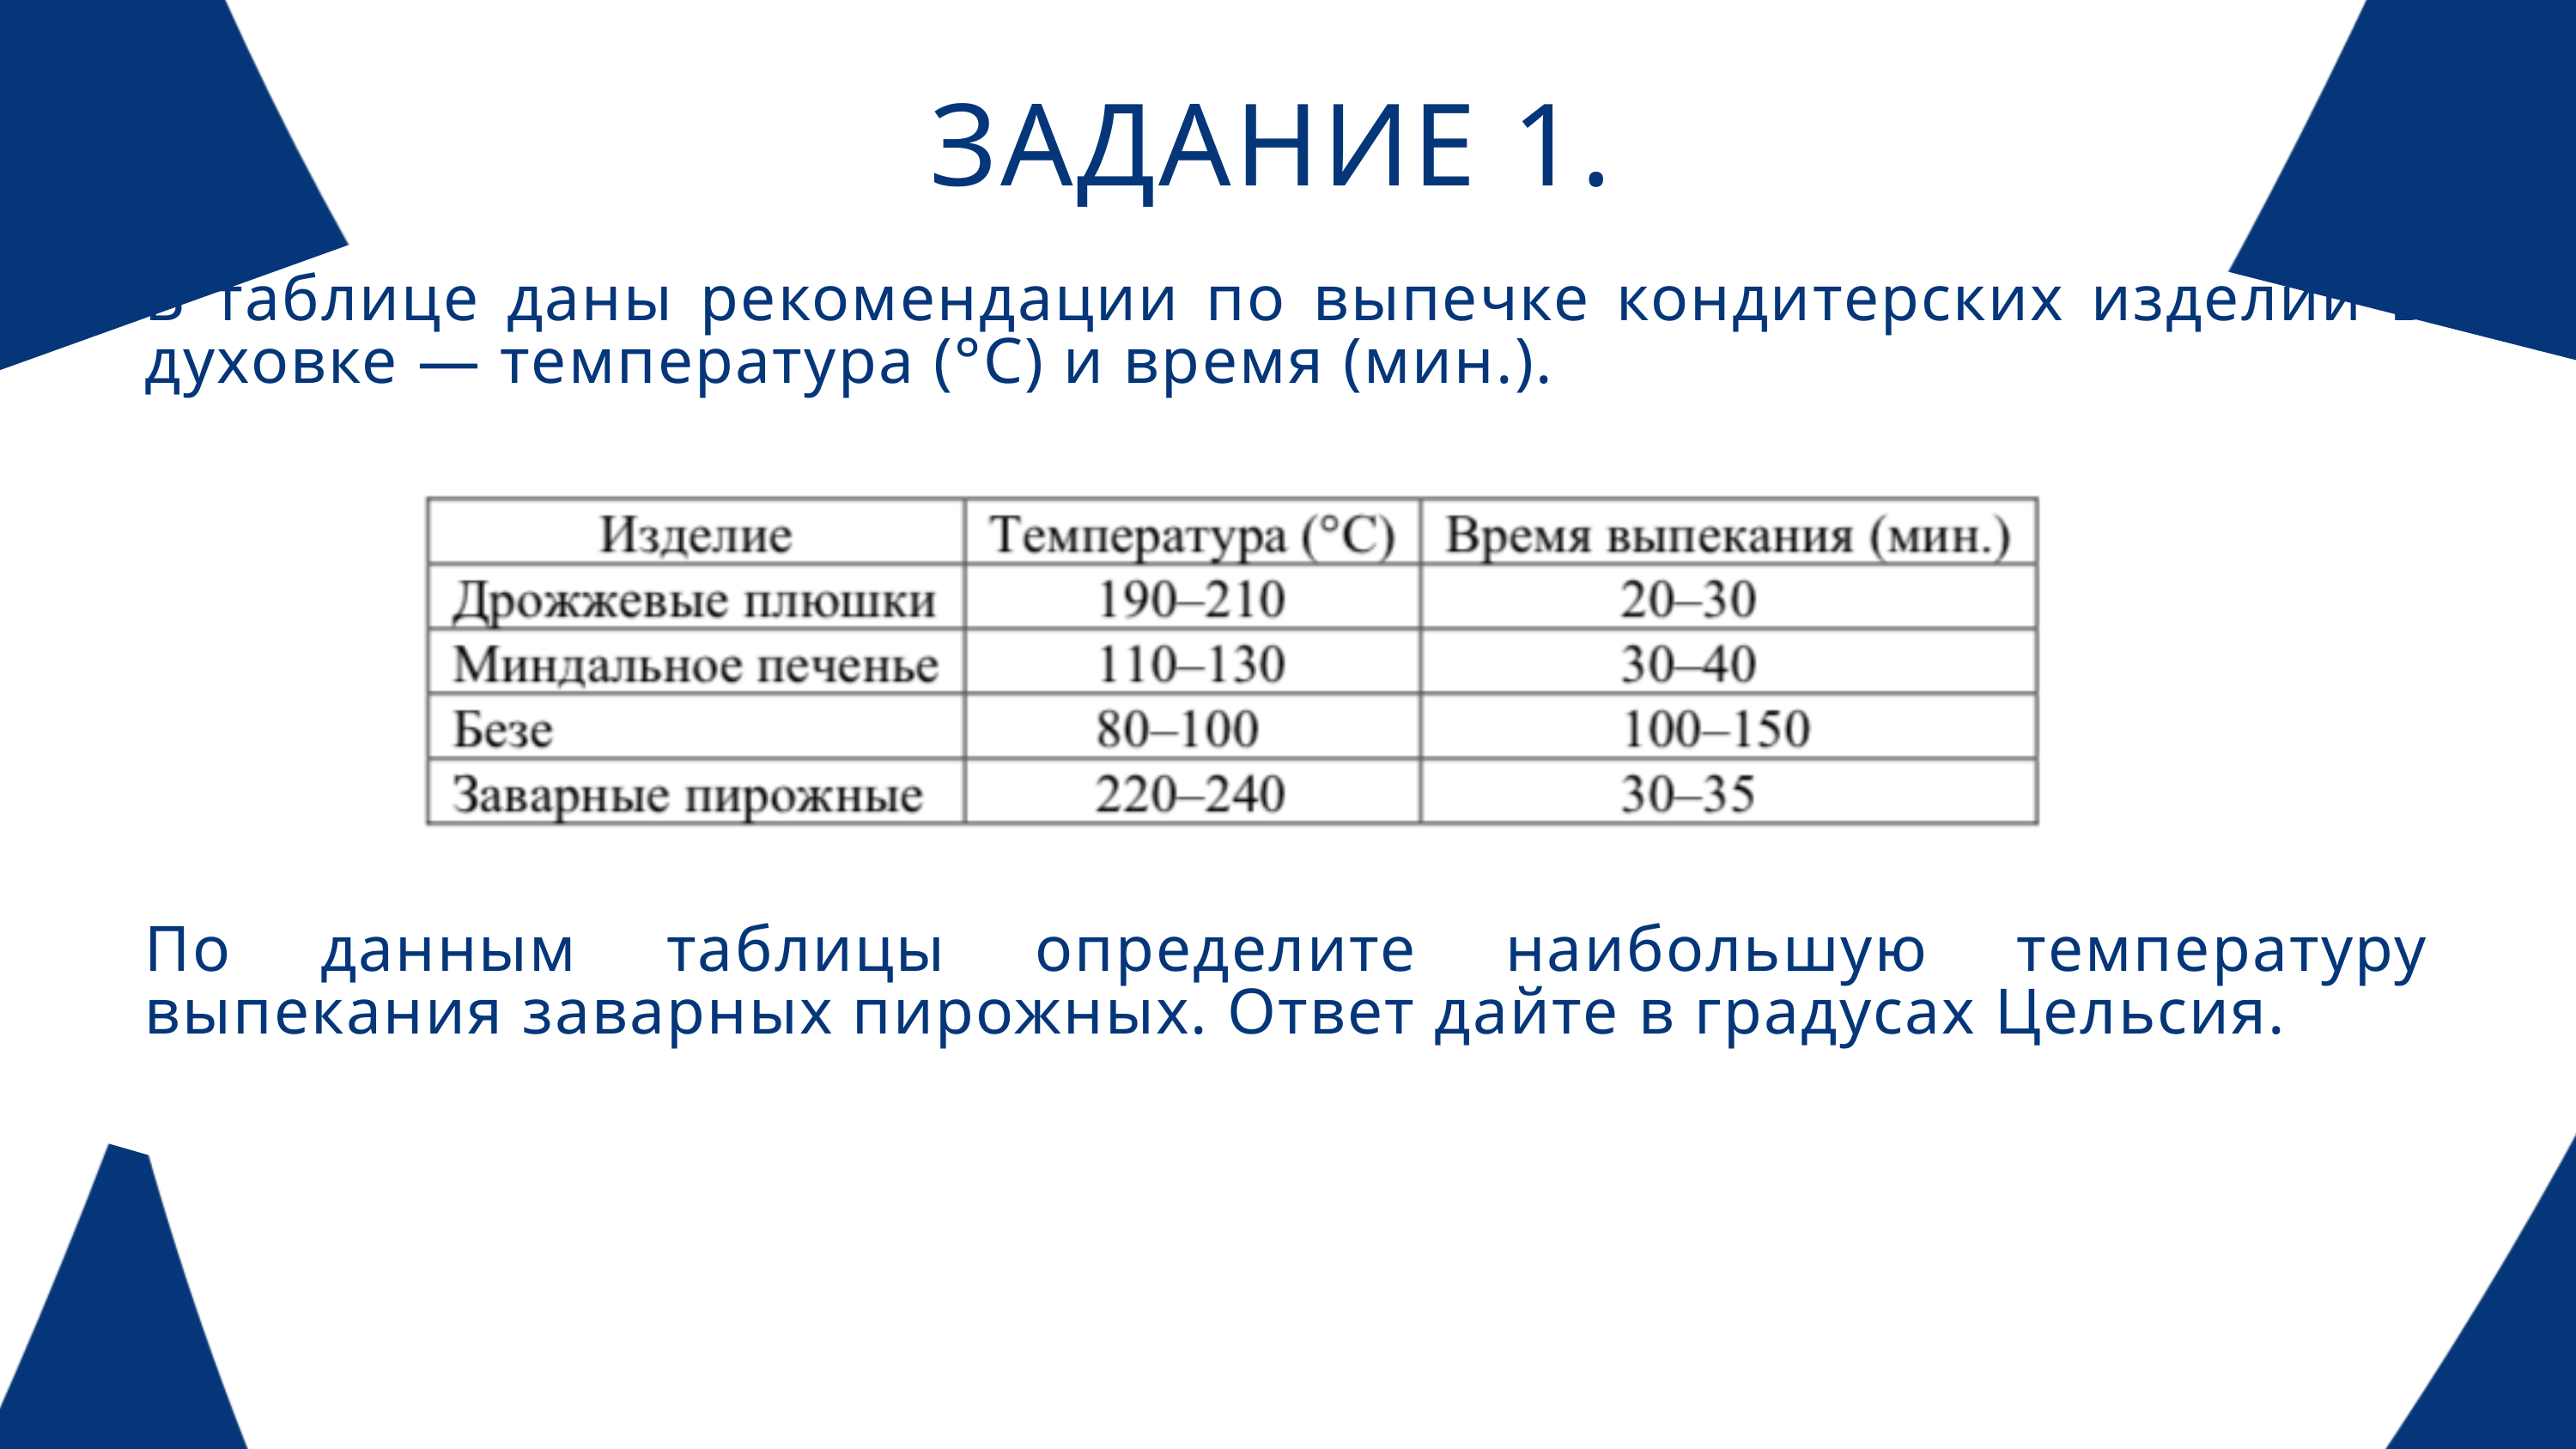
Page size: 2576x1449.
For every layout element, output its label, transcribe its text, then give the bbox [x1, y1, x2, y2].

text_box [0, 1112, 501, 1449]
text_box [319, 461, 2257, 884]
text_box По данным таблицы определите наибольшую температуру выпекания заварных пирожных. Ответ дайте в градусах Цельсия. [144, 921, 2432, 1046]
text_box [2229, 1001, 2576, 1449]
text_box ЗАДАНИЕ 1. [144, 94, 2432, 209]
text_box [0, 0, 426, 371]
text_box В таблице даны рекомендации по выпечке кондитерских изделий в духовке — температура (°С) и время (мин.). [144, 270, 2432, 396]
text_box [2159, 0, 2576, 361]
